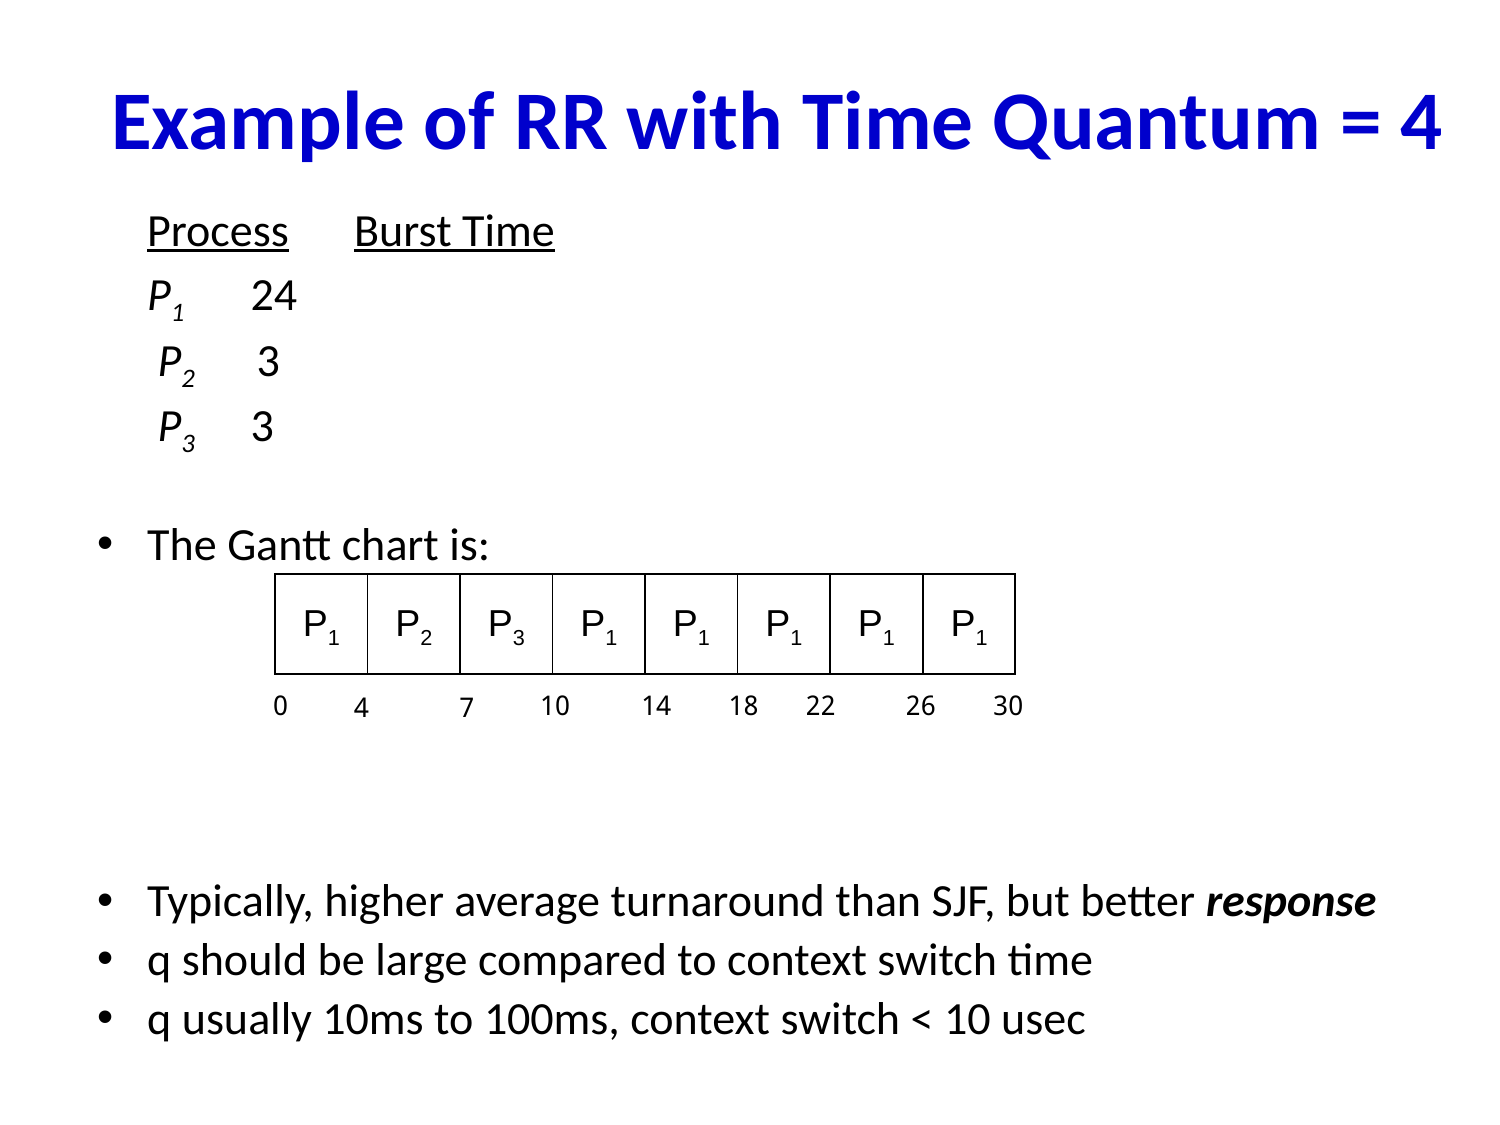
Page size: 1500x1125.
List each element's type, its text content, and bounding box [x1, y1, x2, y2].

list Process Burst Time P1 24 P2 3 P3 3 The Gantt chart is: Typically, higher average turnaround than SJF, but better response q should be large compared to context switch time q usually 10ms to 100ms, context switch < 10 usec [82, 199, 1454, 1055]
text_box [257, 573, 1039, 731]
title Example of RR with Time Quantum = 4 [93, 46, 1462, 186]
